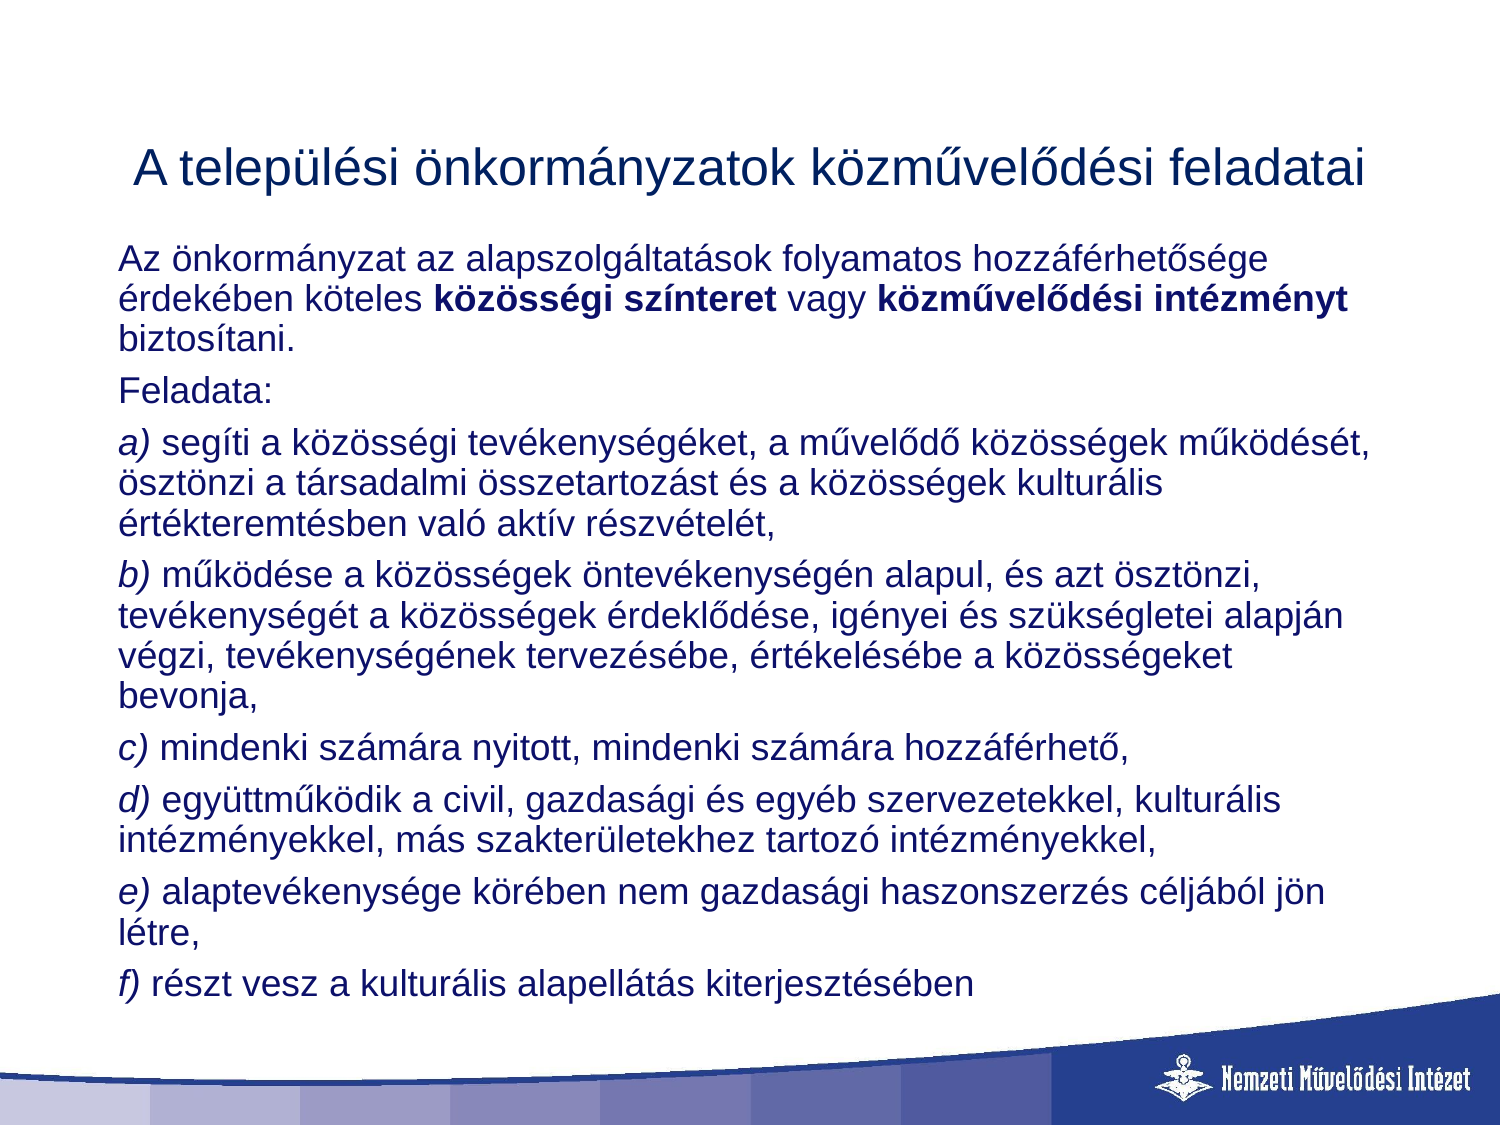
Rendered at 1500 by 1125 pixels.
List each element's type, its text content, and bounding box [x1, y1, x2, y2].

title A települési önkormányzatok közművelődési feladatai [103, 59, 1397, 231]
picture [0, 0, 1500, 1125]
list Az önkormányzat az alapszolgáltatások folyamatos hozzáférhetősége érdekében köteles közösségi színteret vagy közművelődési intézményt biztosítani. Feladata: a) segíti a közösségi tevékenységéket, a művelődő közösségek működését, ösztönzi a társadalmi összetartozást és a közösségek kulturális értékteremtésben való aktív részvételét, b) működése a közösségek öntevékenységén alapul, és azt ösztönzi, tevékenységét a közösségek érdeklődése, igényei és szükségletei alapján végzi, tevékenységének tervezésébe, értékelésébe a közösségeket bevonja, c) mindenki számára nyitott, mindenki számára hozzáférhető, d) együttműködik a civil, gazdasági és egyéb szervezetekkel, kulturális intézményekkel, más szakterületekhez tartozó intézményekkel, e) alaptevékenysége körében nem gazdasági haszonszerzés céljából jön létre, f) részt vesz a kulturális alapellátás kiterjesztésében [103, 231, 1397, 1014]
